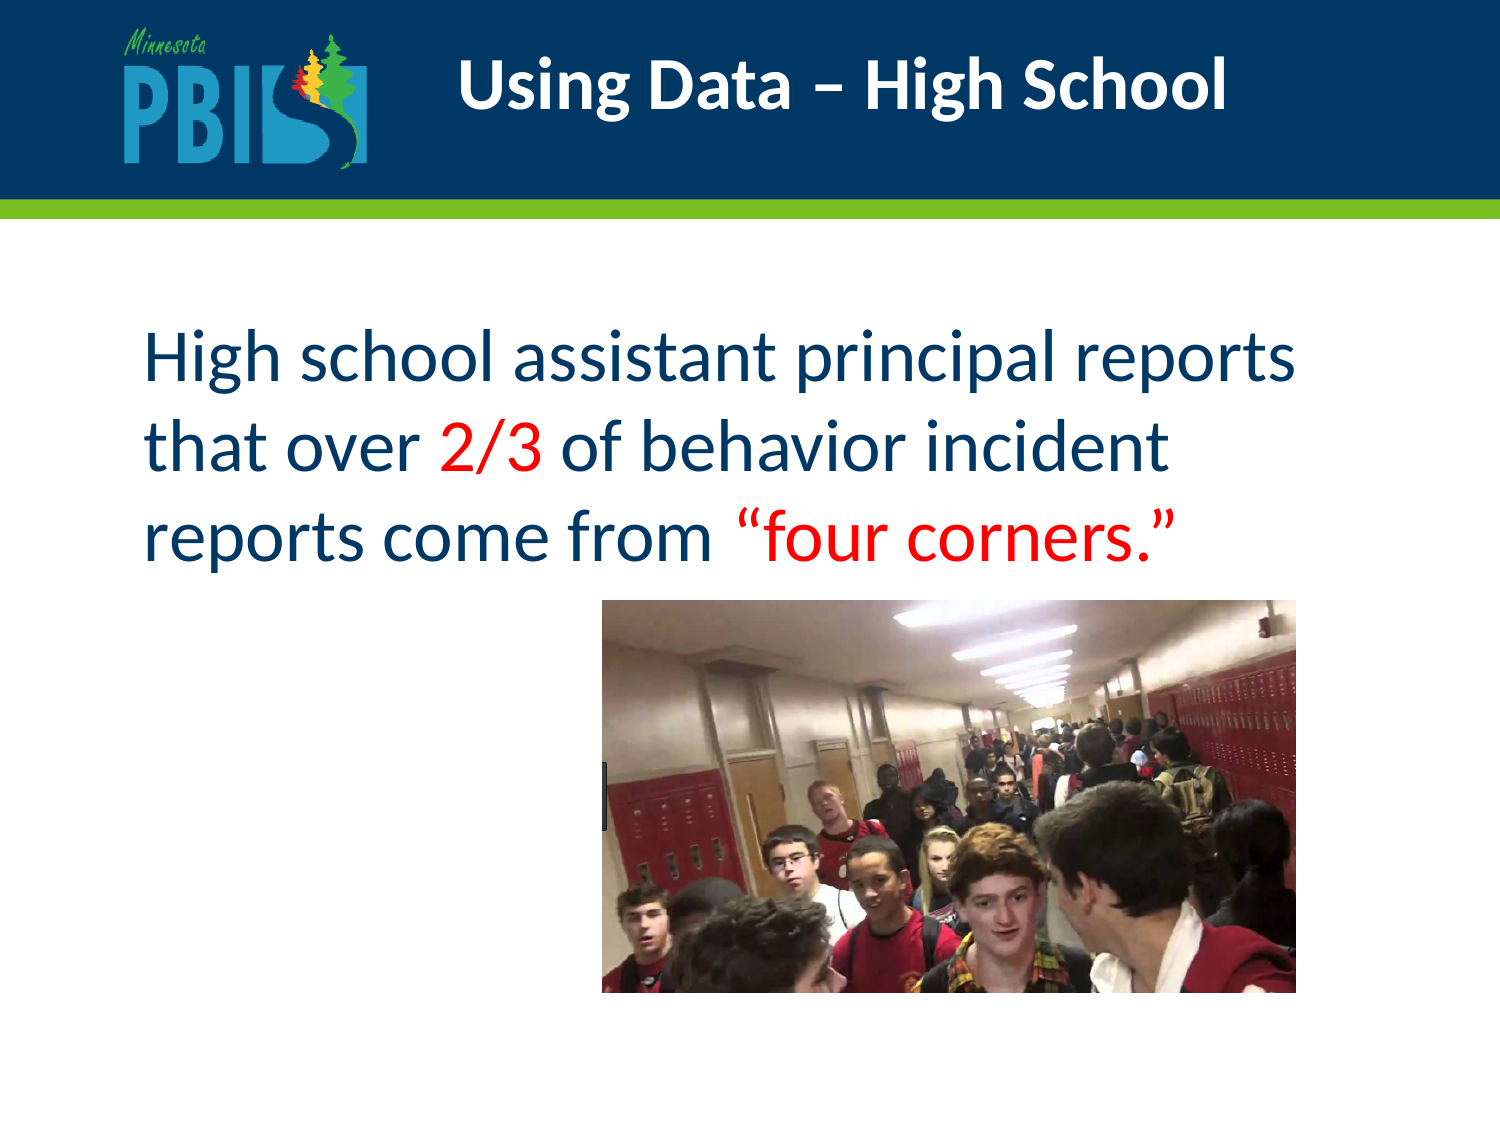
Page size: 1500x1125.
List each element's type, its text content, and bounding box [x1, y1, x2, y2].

picture [120, 24, 290, 175]
picture [602, 599, 1297, 993]
title Using Data – High School [290, 24, 1397, 175]
list High school assistant principal reports that over 2/3 of behavior incident reports come from “four corners.” [103, 299, 1397, 1014]
